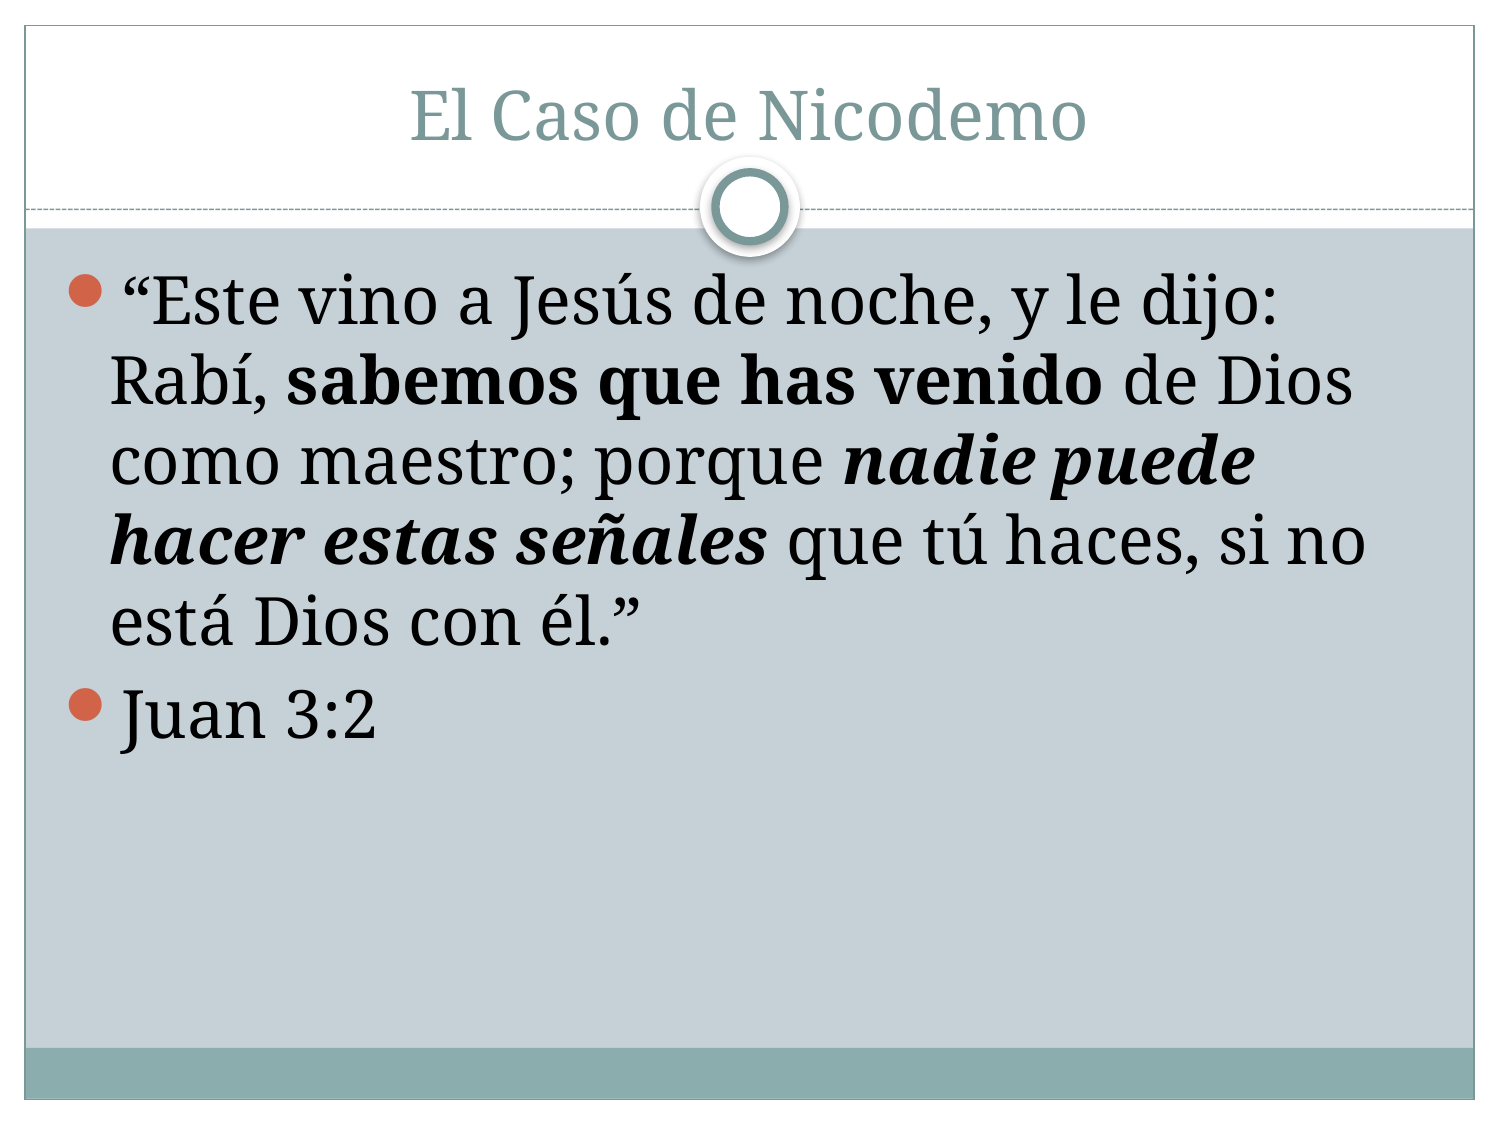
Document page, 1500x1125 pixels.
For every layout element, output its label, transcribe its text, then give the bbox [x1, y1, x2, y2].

title El Caso de Nicodemo [49, 37, 1450, 162]
list “Este vino a Jesús de noche, y le dijo: Rabí, sabemos que has venido de Dios como maestro; porque nadie puede hacer estas señales que tú haces, si no está Dios con él.” Juan 3:2 [49, 250, 1445, 1001]
